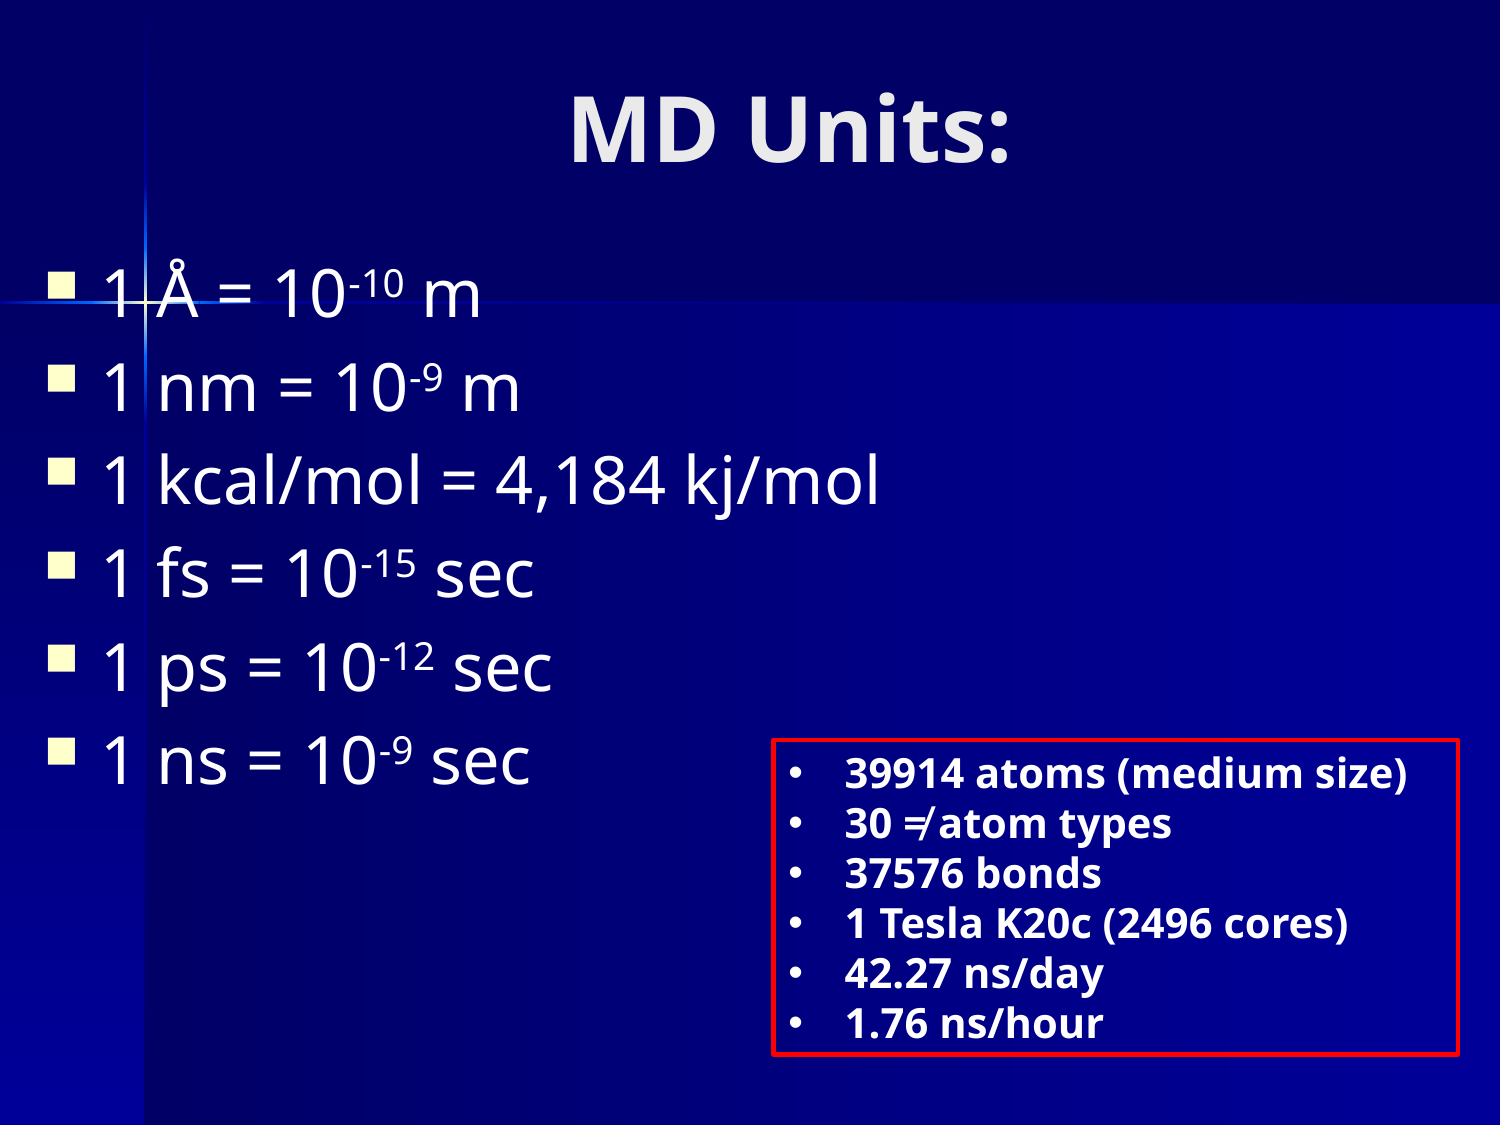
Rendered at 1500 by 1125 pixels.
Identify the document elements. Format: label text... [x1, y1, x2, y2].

title MD Units: [170, 8, 1409, 244]
text_box 39914 atoms (medium size) 30 ≠ atom types 37576 bonds 1 Tesla K20c (2496 cores) 42.27 ns/day 1.76 ns/hour [773, 739, 1458, 1055]
list 1 Å = 10-10 m 1 nm = 10-9 m 1 kcal/mol = 4,184 kj/mol 1 fs = 10-15 sec 1 ps = 10-12 sec 1 ns = 10-9 sec [29, 243, 1268, 919]
